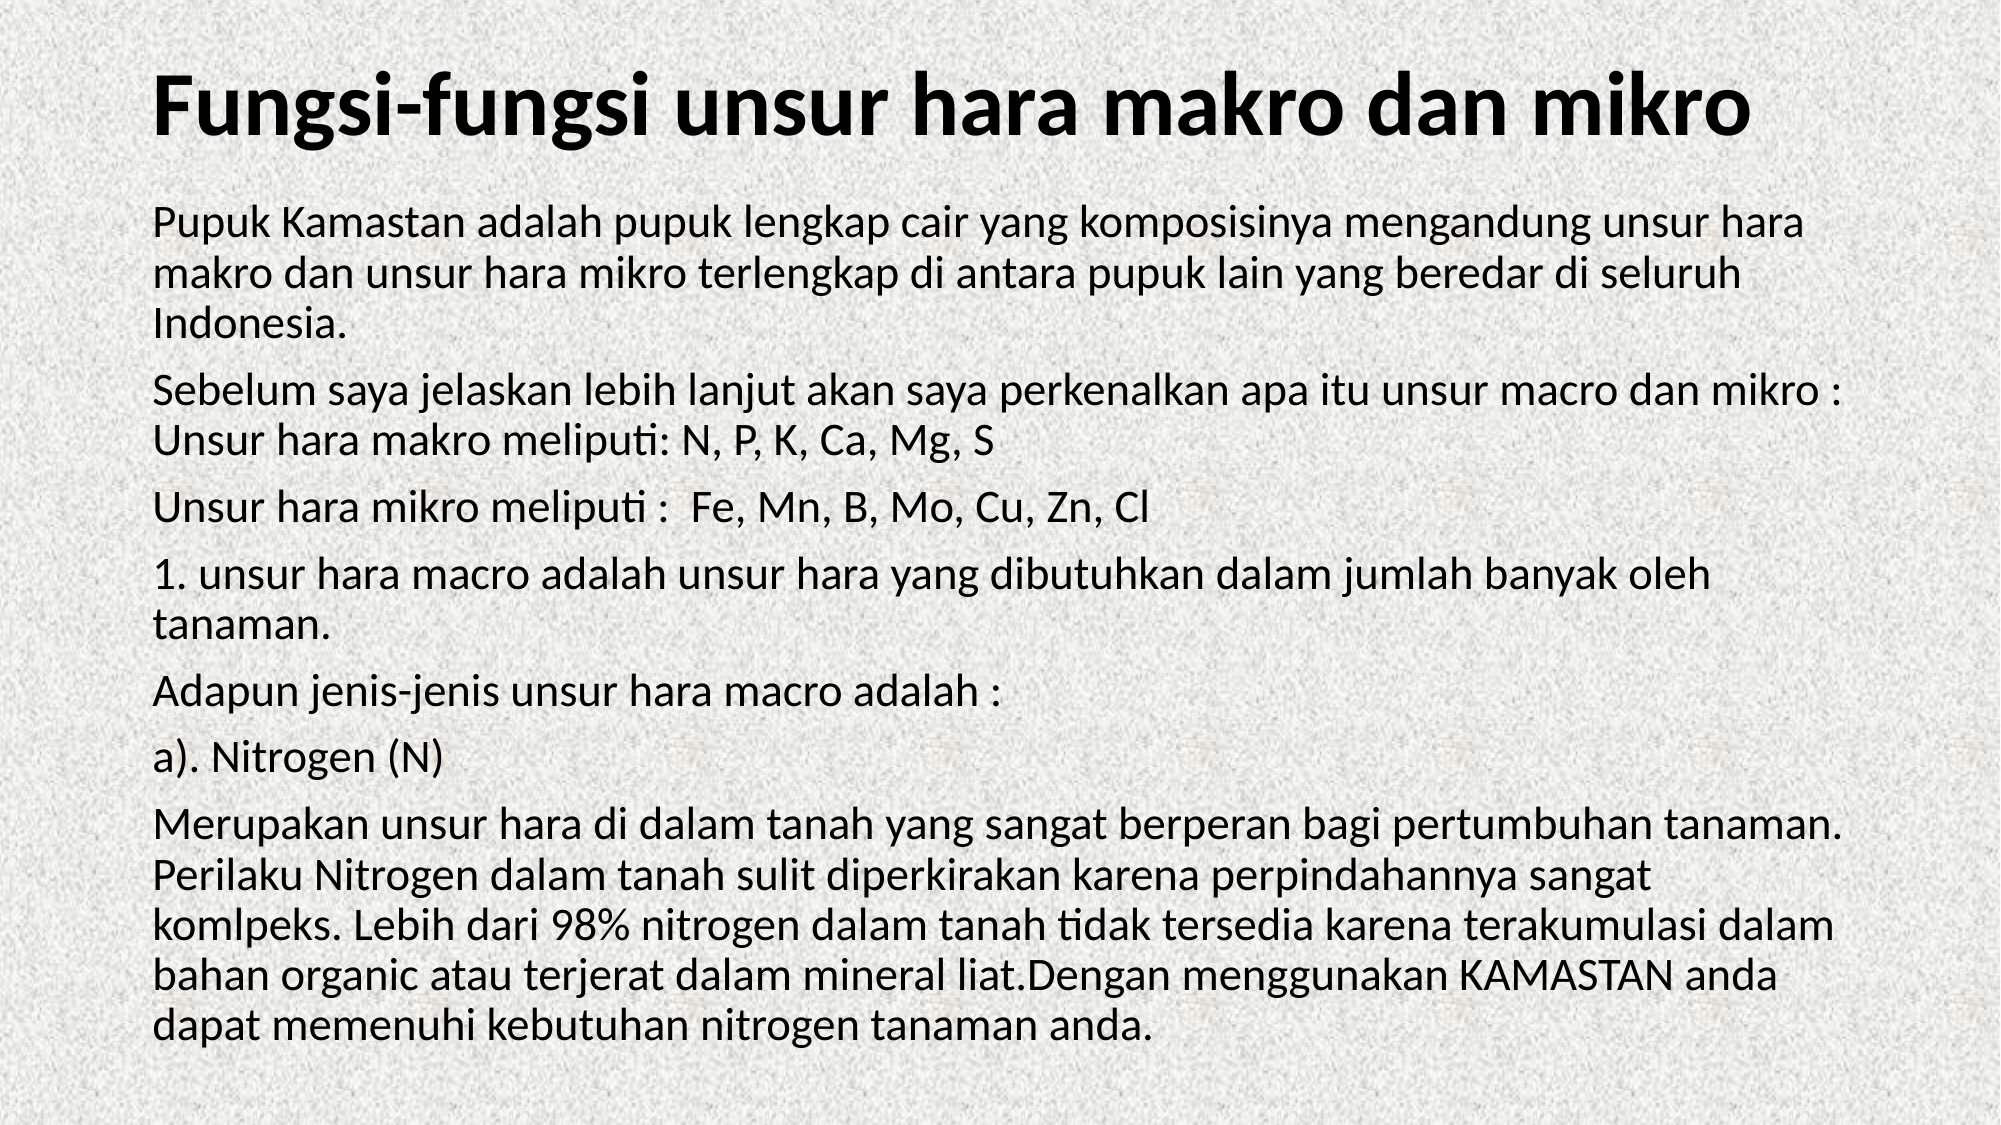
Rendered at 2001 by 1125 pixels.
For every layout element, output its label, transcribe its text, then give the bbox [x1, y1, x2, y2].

picture [0, 0, 2001, 1125]
title Fungsi-fungsi unsur hara makro dan mikro [137, 41, 1863, 171]
list Pupuk Kamastan adalah pupuk lengkap cair yang komposisinya mengandung unsur hara makro dan unsur hara mikro terlengkap di antara pupuk lain yang beredar di seluruh Indonesia. Sebelum saya jelaskan lebih lanjut akan saya perkenalkan apa itu unsur macro dan mikro : Unsur hara makro meliputi: N, P, K, Ca, Mg, S Unsur hara mikro meliputi : Fe, Mn, B, Mo, Cu, Zn, Cl 1. unsur hara macro adalah unsur hara yang dibutuhkan dalam jumlah banyak oleh tanaman. Adapun jenis-jenis unsur hara macro adalah : a). Nitrogen (N) Merupakan unsur hara di dalam tanah yang sangat berperan bagi pertumbuhan tanaman. Perilaku Nitrogen dalam tanah sulit diperkirakan karena perpindahannya sangat komlpeks. Lebih dari 98% nitrogen dalam tanah tidak tersedia karena terakumulasi dalam bahan organic atau terjerat dalam mineral liat.Dengan menggunakan KAMASTAN anda dapat memenuhi kebutuhan nitrogen tanaman anda. [137, 190, 1863, 1071]
